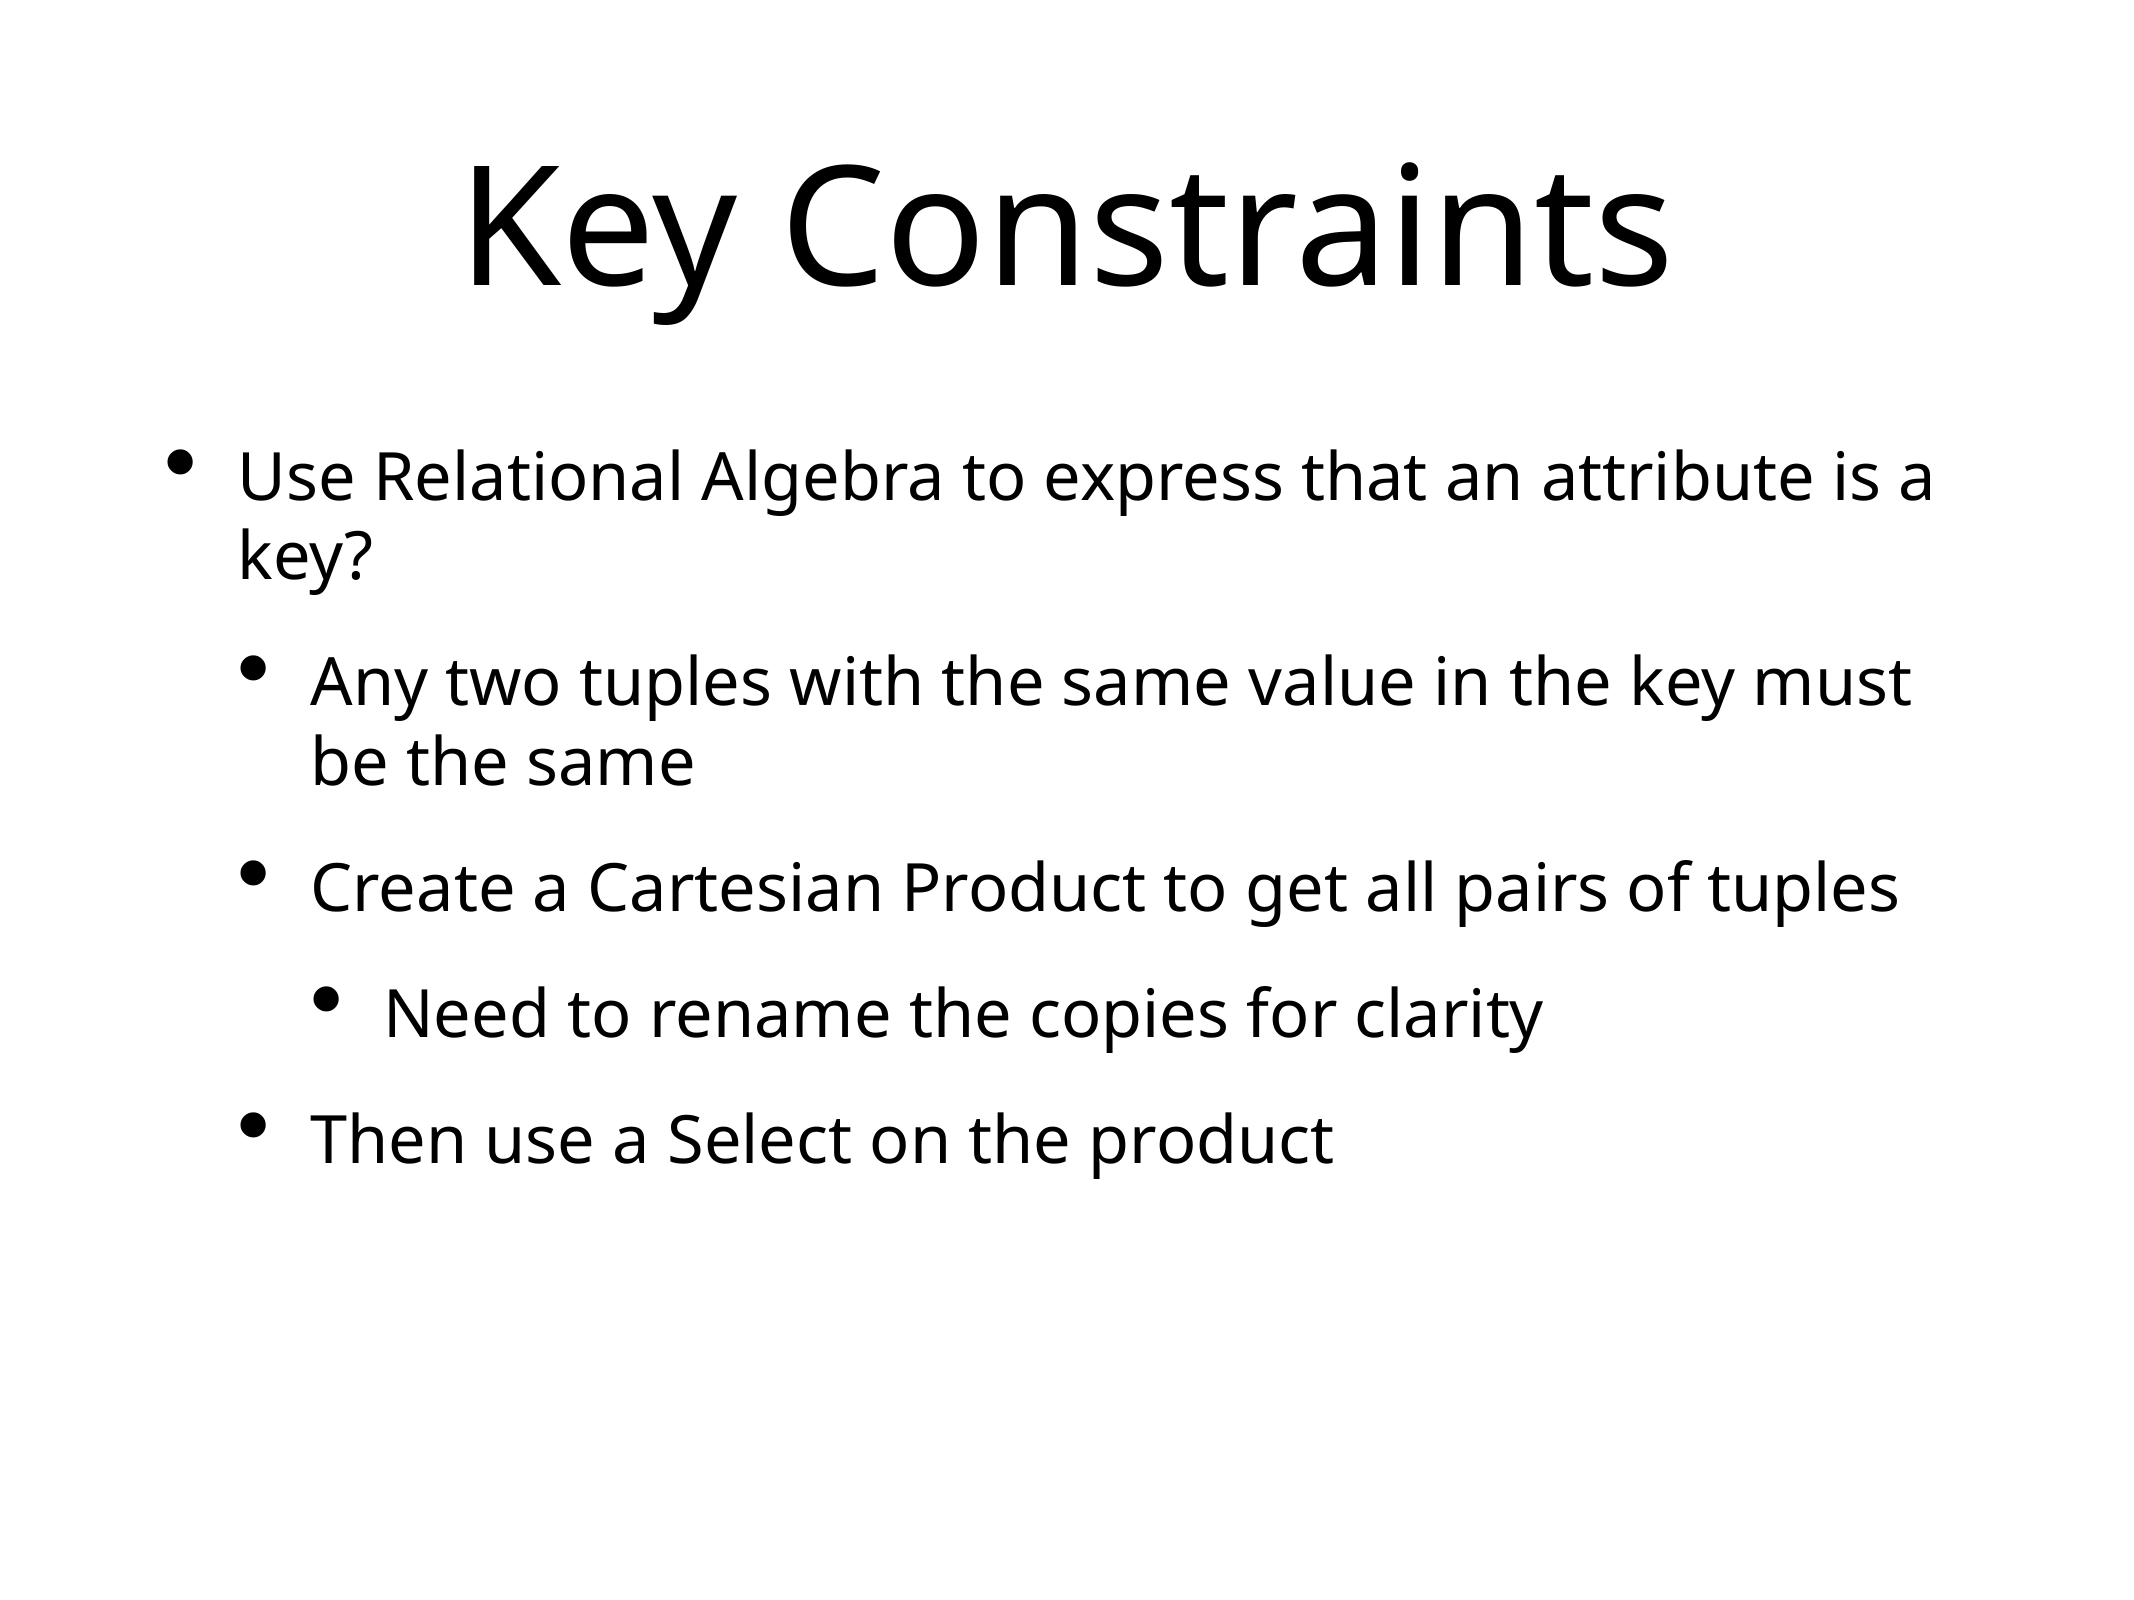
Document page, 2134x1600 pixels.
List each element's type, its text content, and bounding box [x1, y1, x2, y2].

title Key Constraints [155, 41, 1978, 397]
list Use Relational Algebra to express that an attribute is a key? Any two tuples with the same value in the key must be the same Create a Cartesian Product to get all pairs of tuples Need to rename the copies for clarity Then use a Select on the product [155, 424, 1978, 1457]
